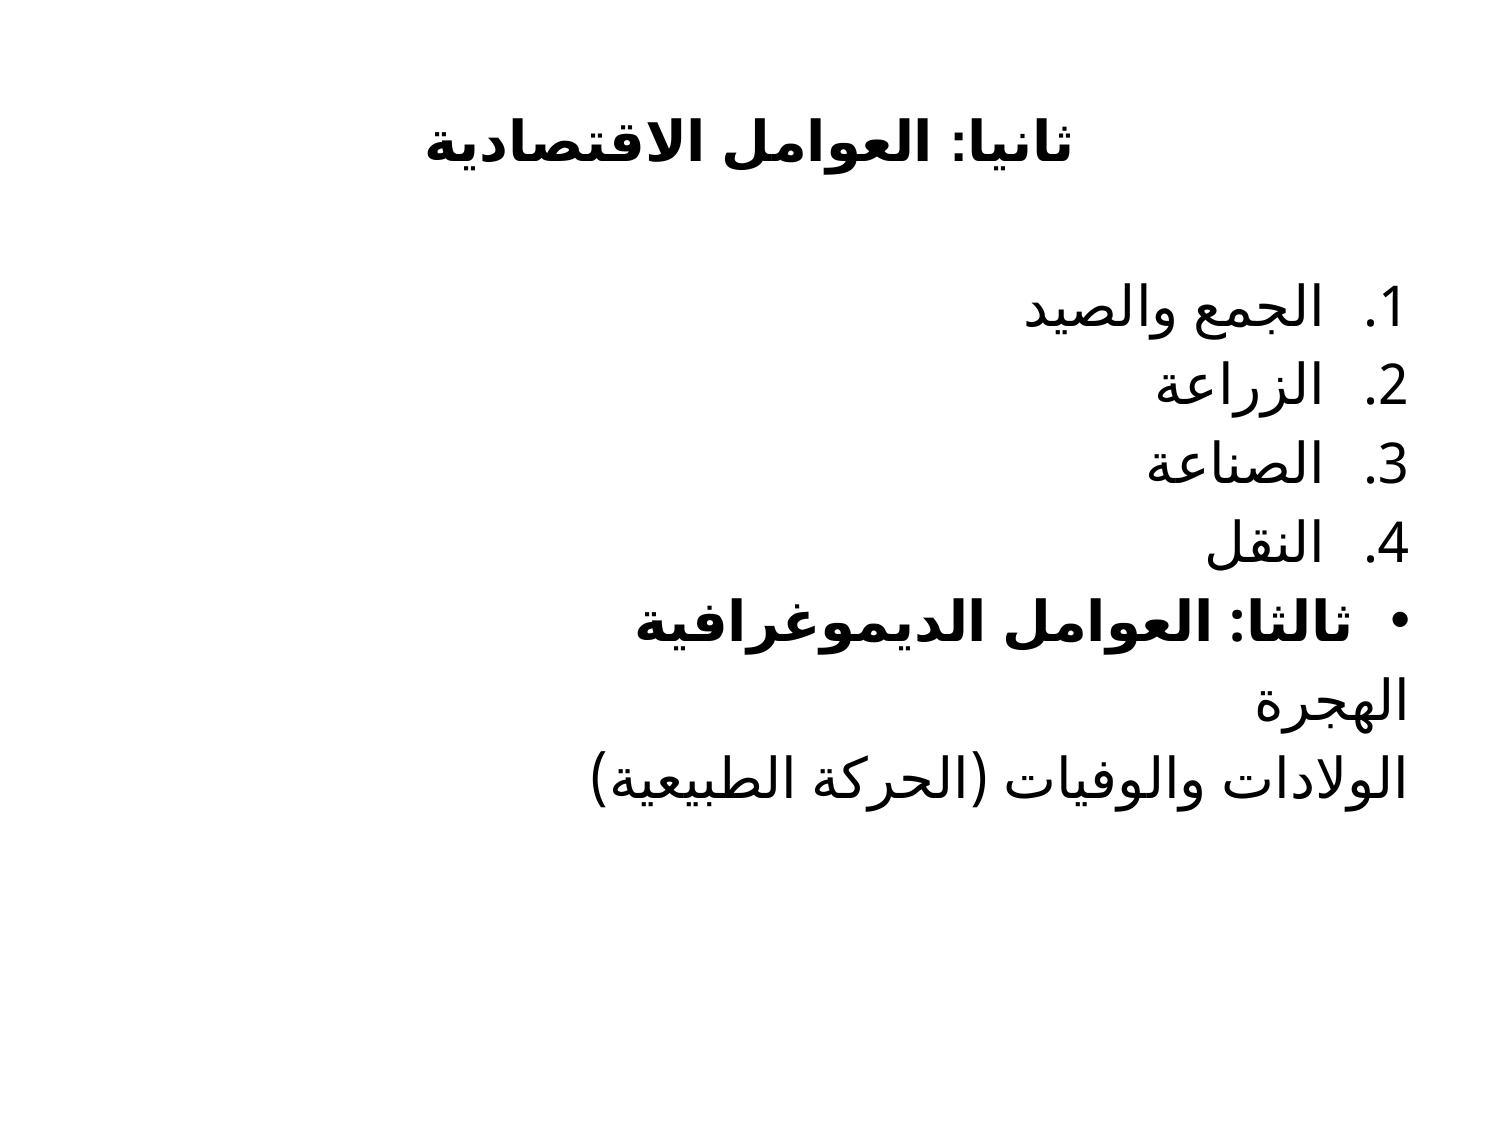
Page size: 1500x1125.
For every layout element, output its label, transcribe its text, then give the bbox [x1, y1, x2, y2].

list الجمع والصيد الزراعة الصناعة النقل ثالثا: العوامل الديموغرافية الهجرة الولادات والوفيات (الحركة الطبيعية) [75, 262, 1425, 1005]
title ثانيا: العوامل الاقتصادية [75, 45, 1425, 233]
